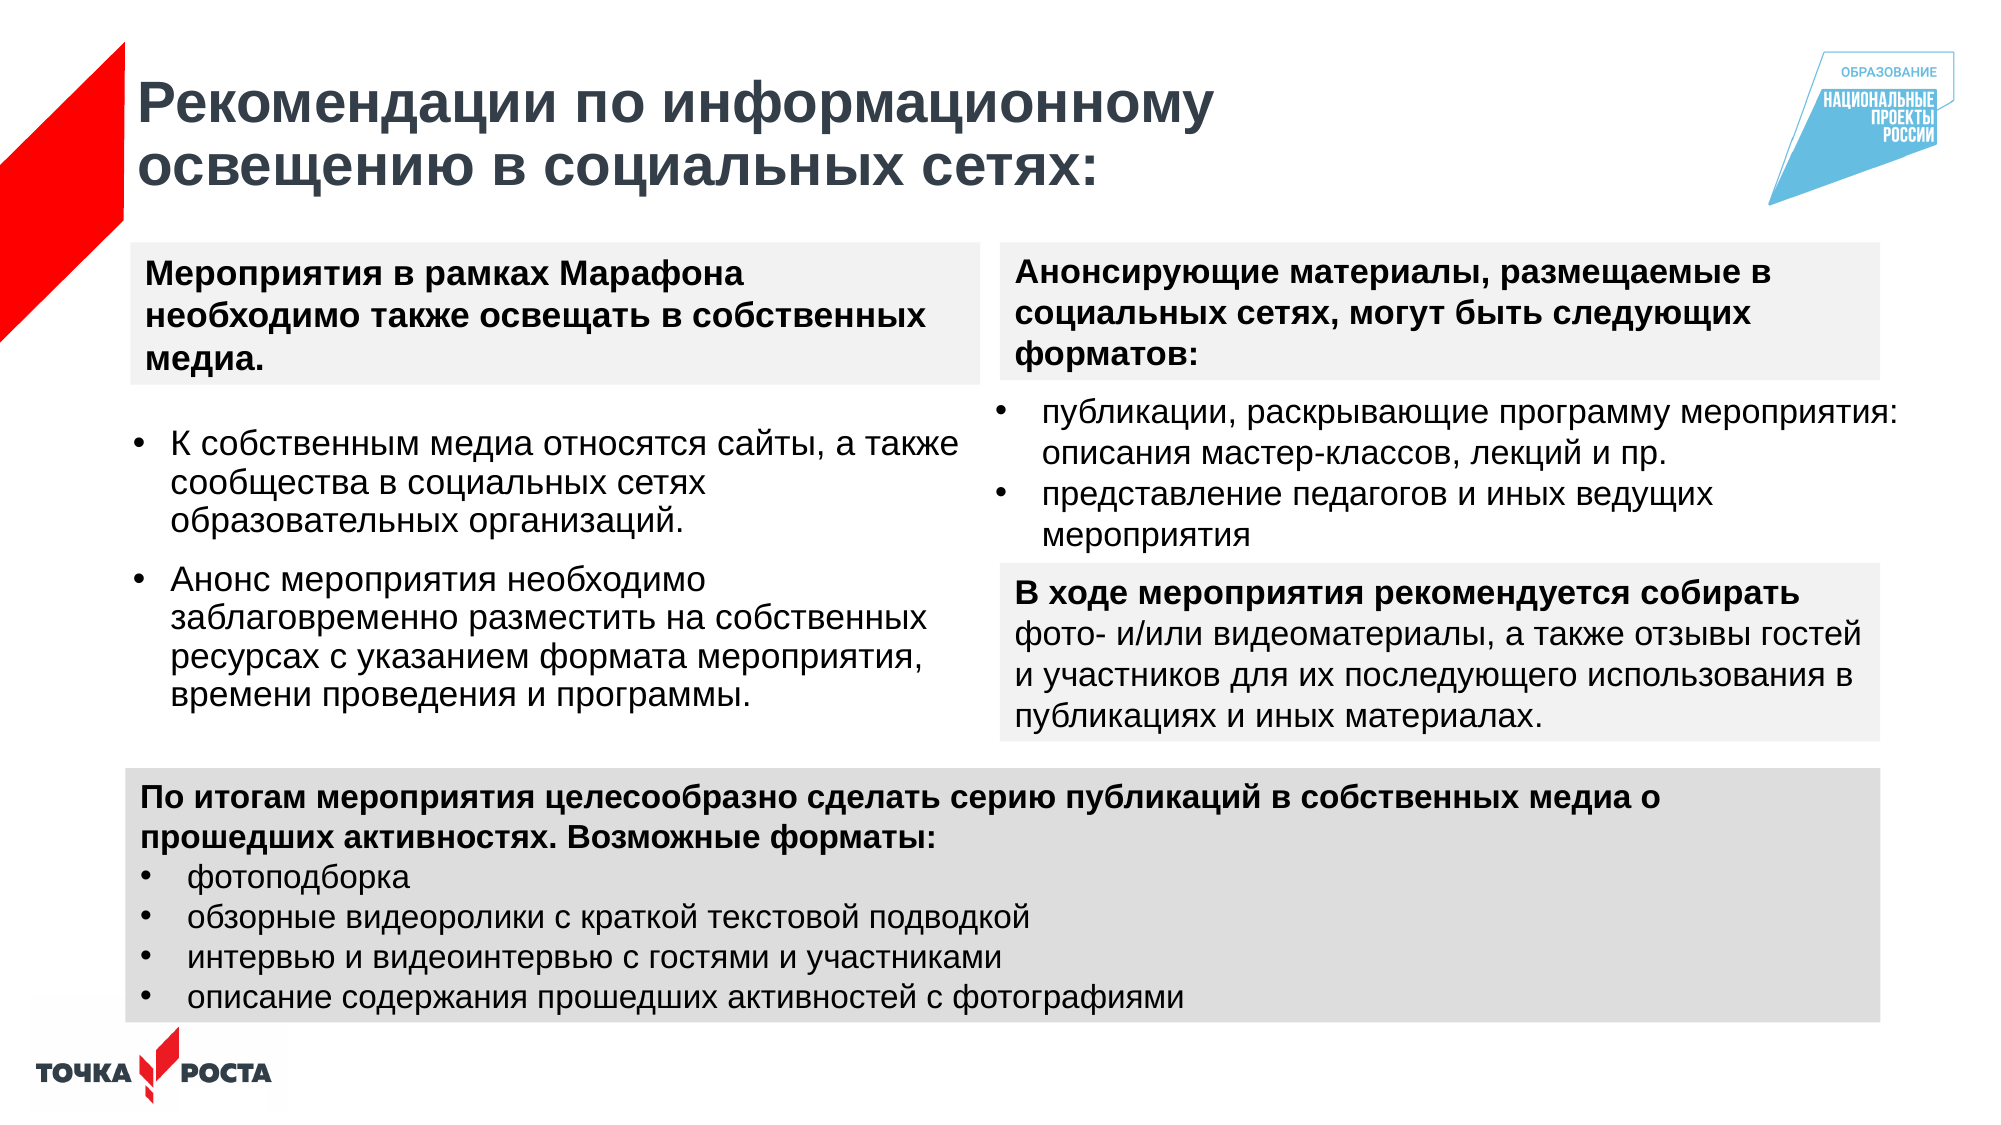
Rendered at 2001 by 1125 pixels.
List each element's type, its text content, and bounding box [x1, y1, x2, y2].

title Рекомендации по информационному освещению в социальных сетях: [129, 59, 1452, 212]
text_box Анонсирующие материалы, размещаемые в социальных сетях, могут быть следующих форматов: [999, 242, 1881, 381]
text_box По итогам мероприятия целесообразно сделать серию публикаций в собственных медиа о прошедших активностях. Возможные форматы: фотоподборка обзорные видеоролики с краткой текстовой подводкой интервью и видеоинтервью с гостями и участниками описание содержания прошедших активностей с фотографиями [125, 768, 1881, 1023]
text_box Мероприятия в рамках Марафона необходимо также освещать в собственных медиа. [130, 242, 981, 385]
text_box В ходе мероприятия рекомендуется собирать фото- и/или видеоматериалы, а также отзывы гостей и участников для их последующего использования в публикациях и иных материалах. [999, 562, 1881, 742]
list К собственным медиа относятся сайты, а также сообщества в социальных сетях образовательных организаций. Анонс мероприятия необходимо заблаговременно разместить на собственных ресурсах с указанием формата мероприятия, времени проведения и программы. [124, 417, 981, 724]
picture [1753, 47, 1956, 211]
text_box публикации, раскрывающие программу мероприятия: описания мастер-классов, лекций и пр. представление педагогов и иных ведущих мероприятия [980, 381, 1923, 561]
picture [30, 996, 288, 1111]
